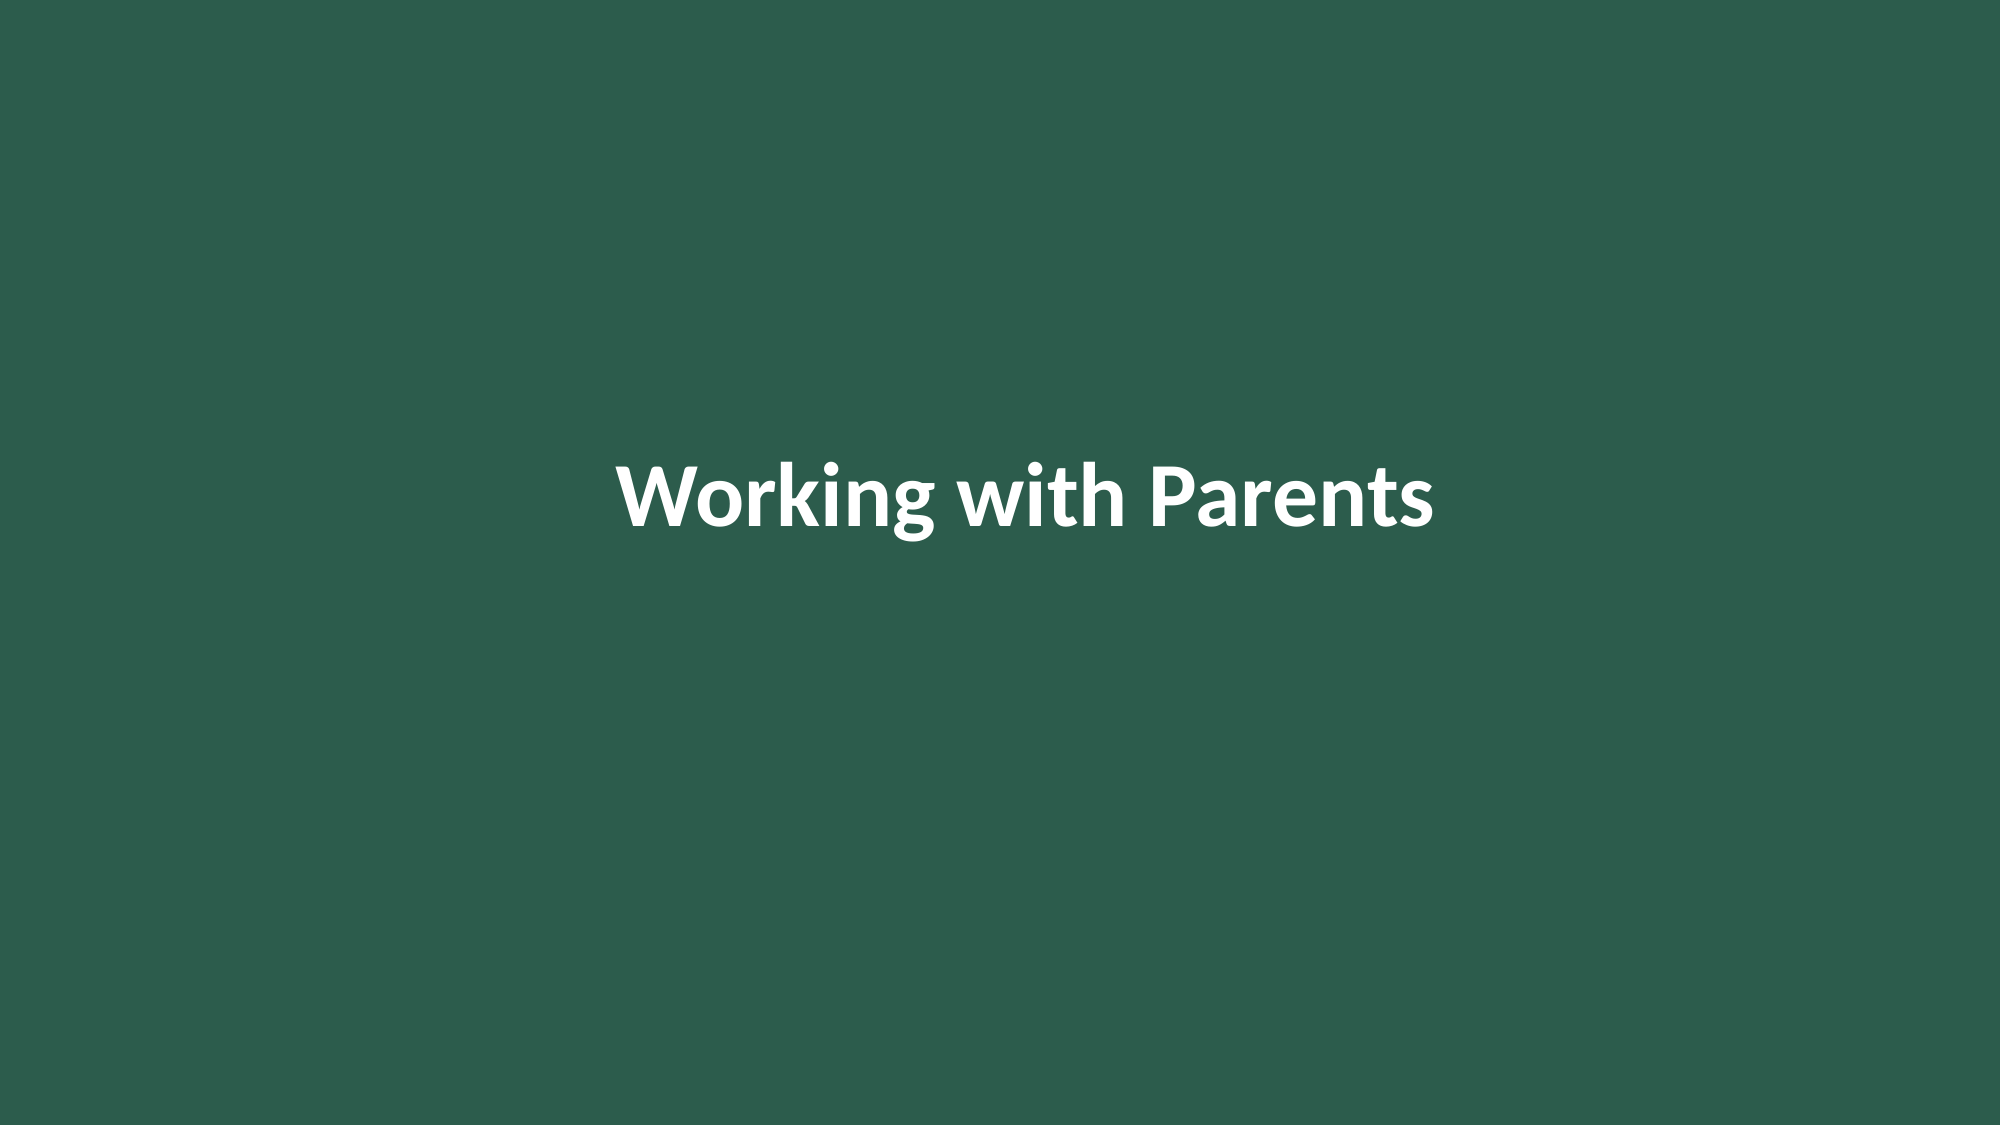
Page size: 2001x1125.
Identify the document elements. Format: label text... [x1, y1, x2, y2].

title Working with Parents [222, 395, 1830, 584]
